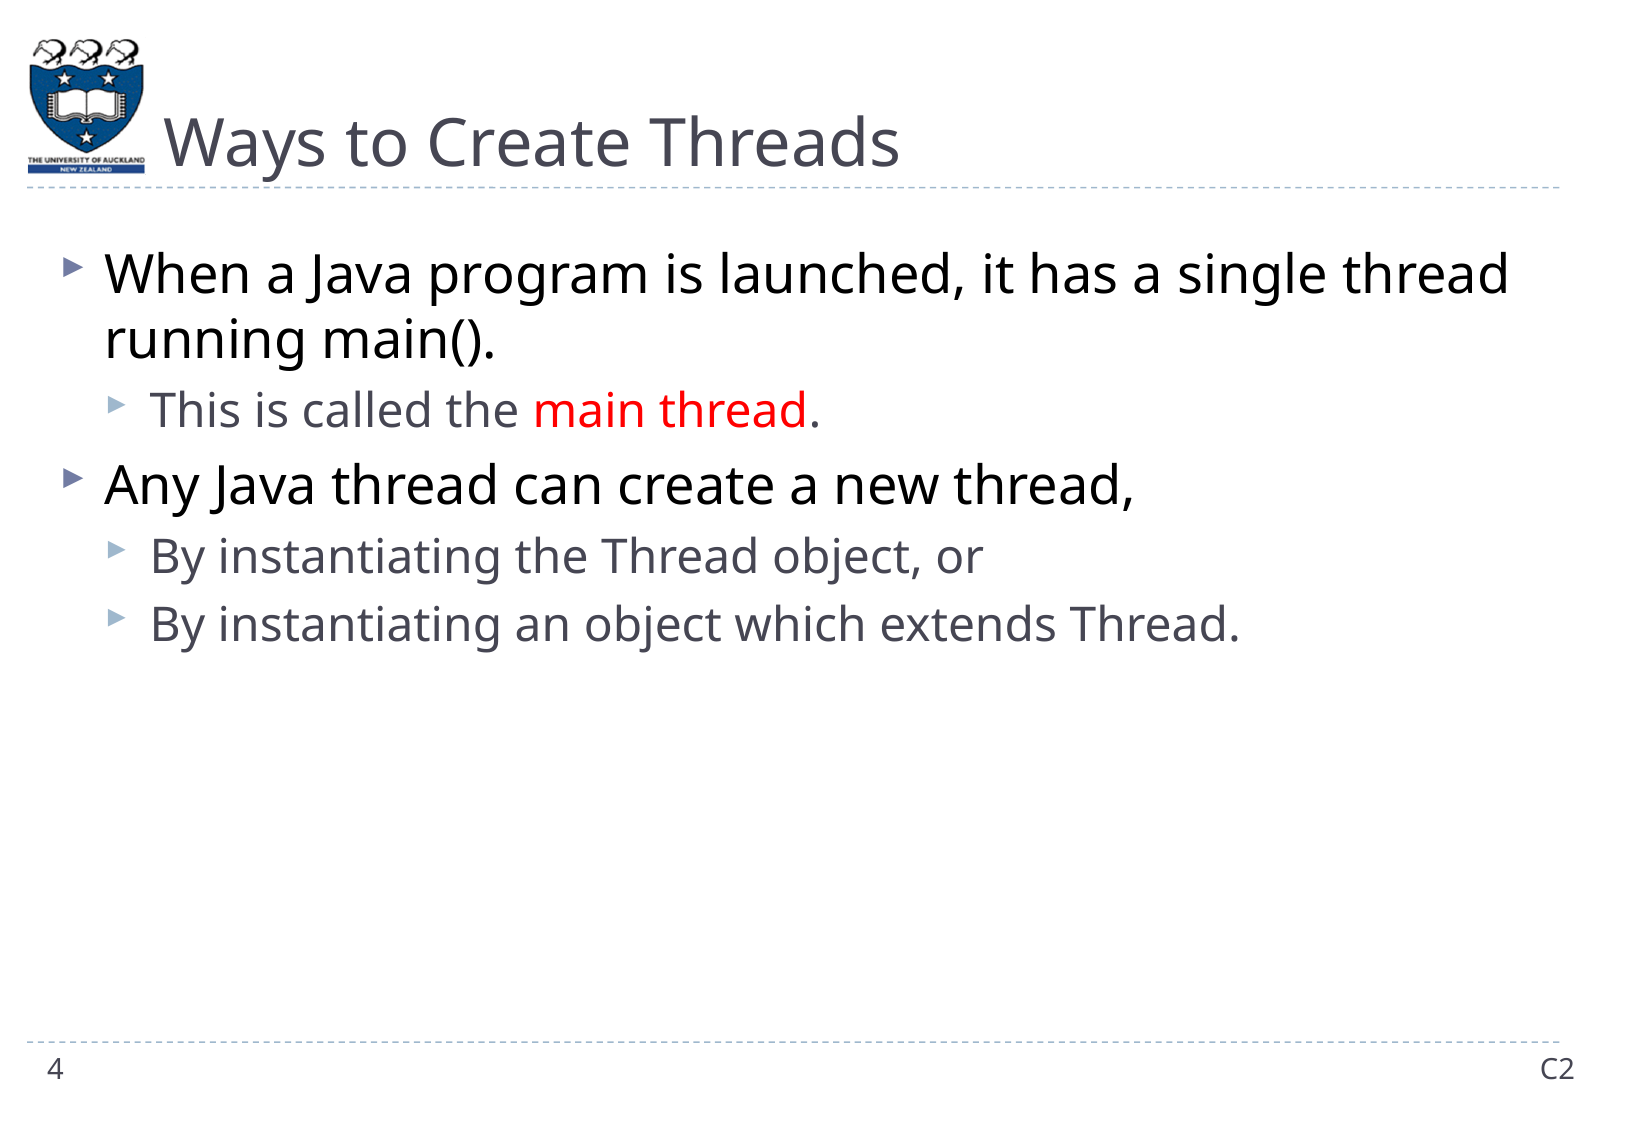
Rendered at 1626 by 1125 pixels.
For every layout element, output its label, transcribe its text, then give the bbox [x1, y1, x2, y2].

slide_number C2 [1183, 1042, 1591, 1103]
slide_number 4 [32, 1042, 385, 1103]
title Ways to Create Threads [148, 24, 1582, 188]
list When a Java program is launched, it has a single thread running main(). This is called the main thread. Any Java thread can create a new thread, By instantiating the Thread object, or By instantiating an object which extends Thread. [44, 231, 1602, 1070]
picture [27, 37, 146, 175]
